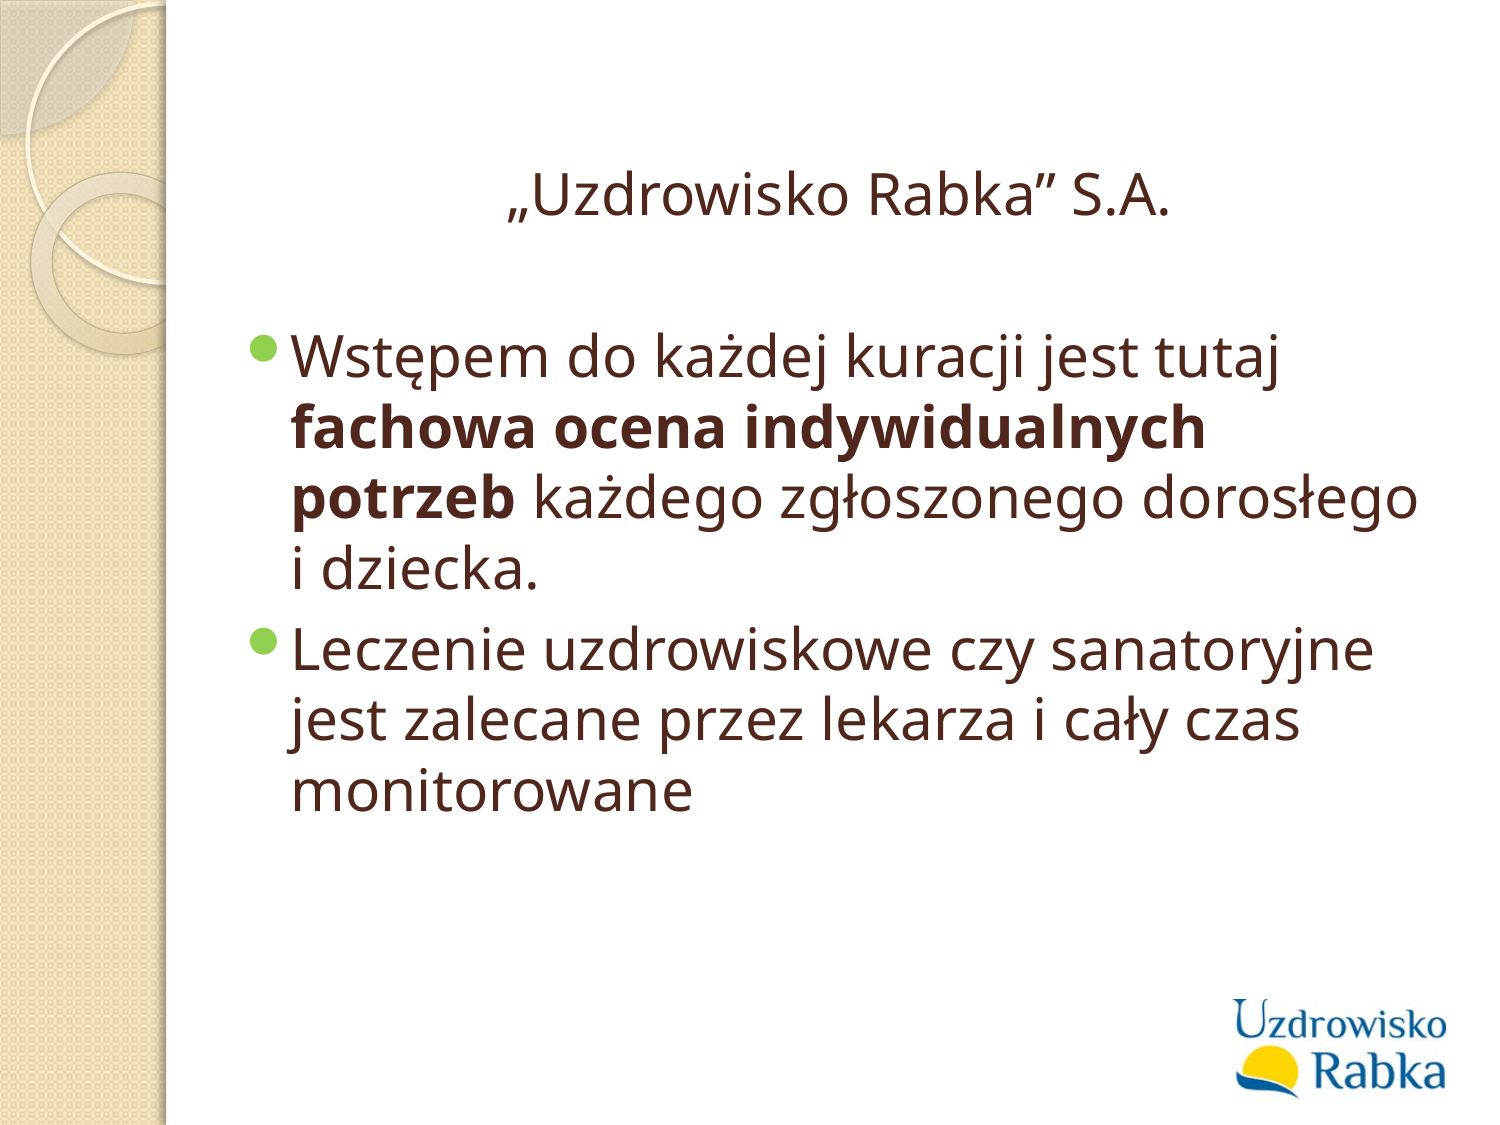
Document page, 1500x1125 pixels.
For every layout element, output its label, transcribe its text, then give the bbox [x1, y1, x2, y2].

list „Uzdrowisko Rabka” S.A. Wstępem do każdej kuracji jest tutaj fachowa ocena indywidualnych potrzeb każdego zgłoszonego dorosłego i dziecka. Leczenie uzdrowiskowe czy sanatoryjne jest zalecane przez lekarza i cały czas monitorowane [218, 149, 1449, 835]
picture [1232, 999, 1446, 1100]
